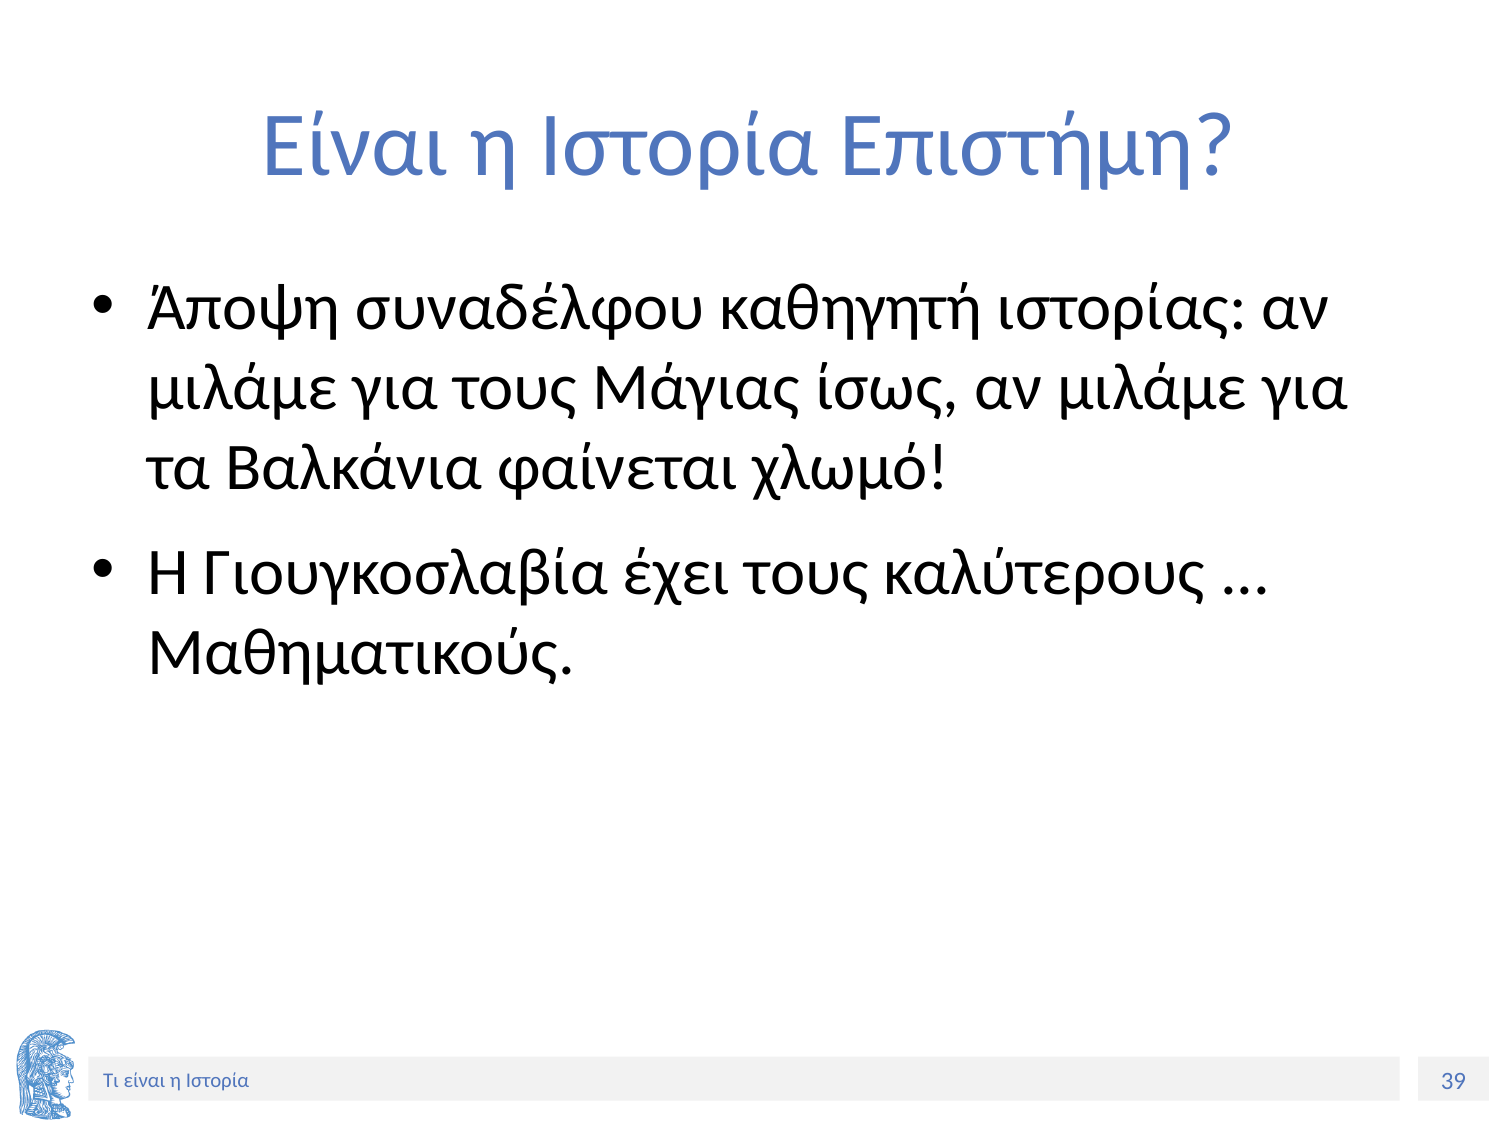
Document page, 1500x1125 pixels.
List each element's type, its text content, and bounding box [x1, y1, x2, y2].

list Άποψη συναδέλφου καθηγητή ιστορίας: αν μιλάμε για τους Μάγιας ίσως, αν μιλάμε για τα Βαλκάνια φαίνεται χλωμό! Η Γιουγκοσλαβία έχει τους καλύτερους ... Μαθηματικούς. [76, 255, 1427, 998]
title Είναι η Ιστορία Επιστήμη? [75, 45, 1425, 233]
picture [9, 1026, 81, 1120]
